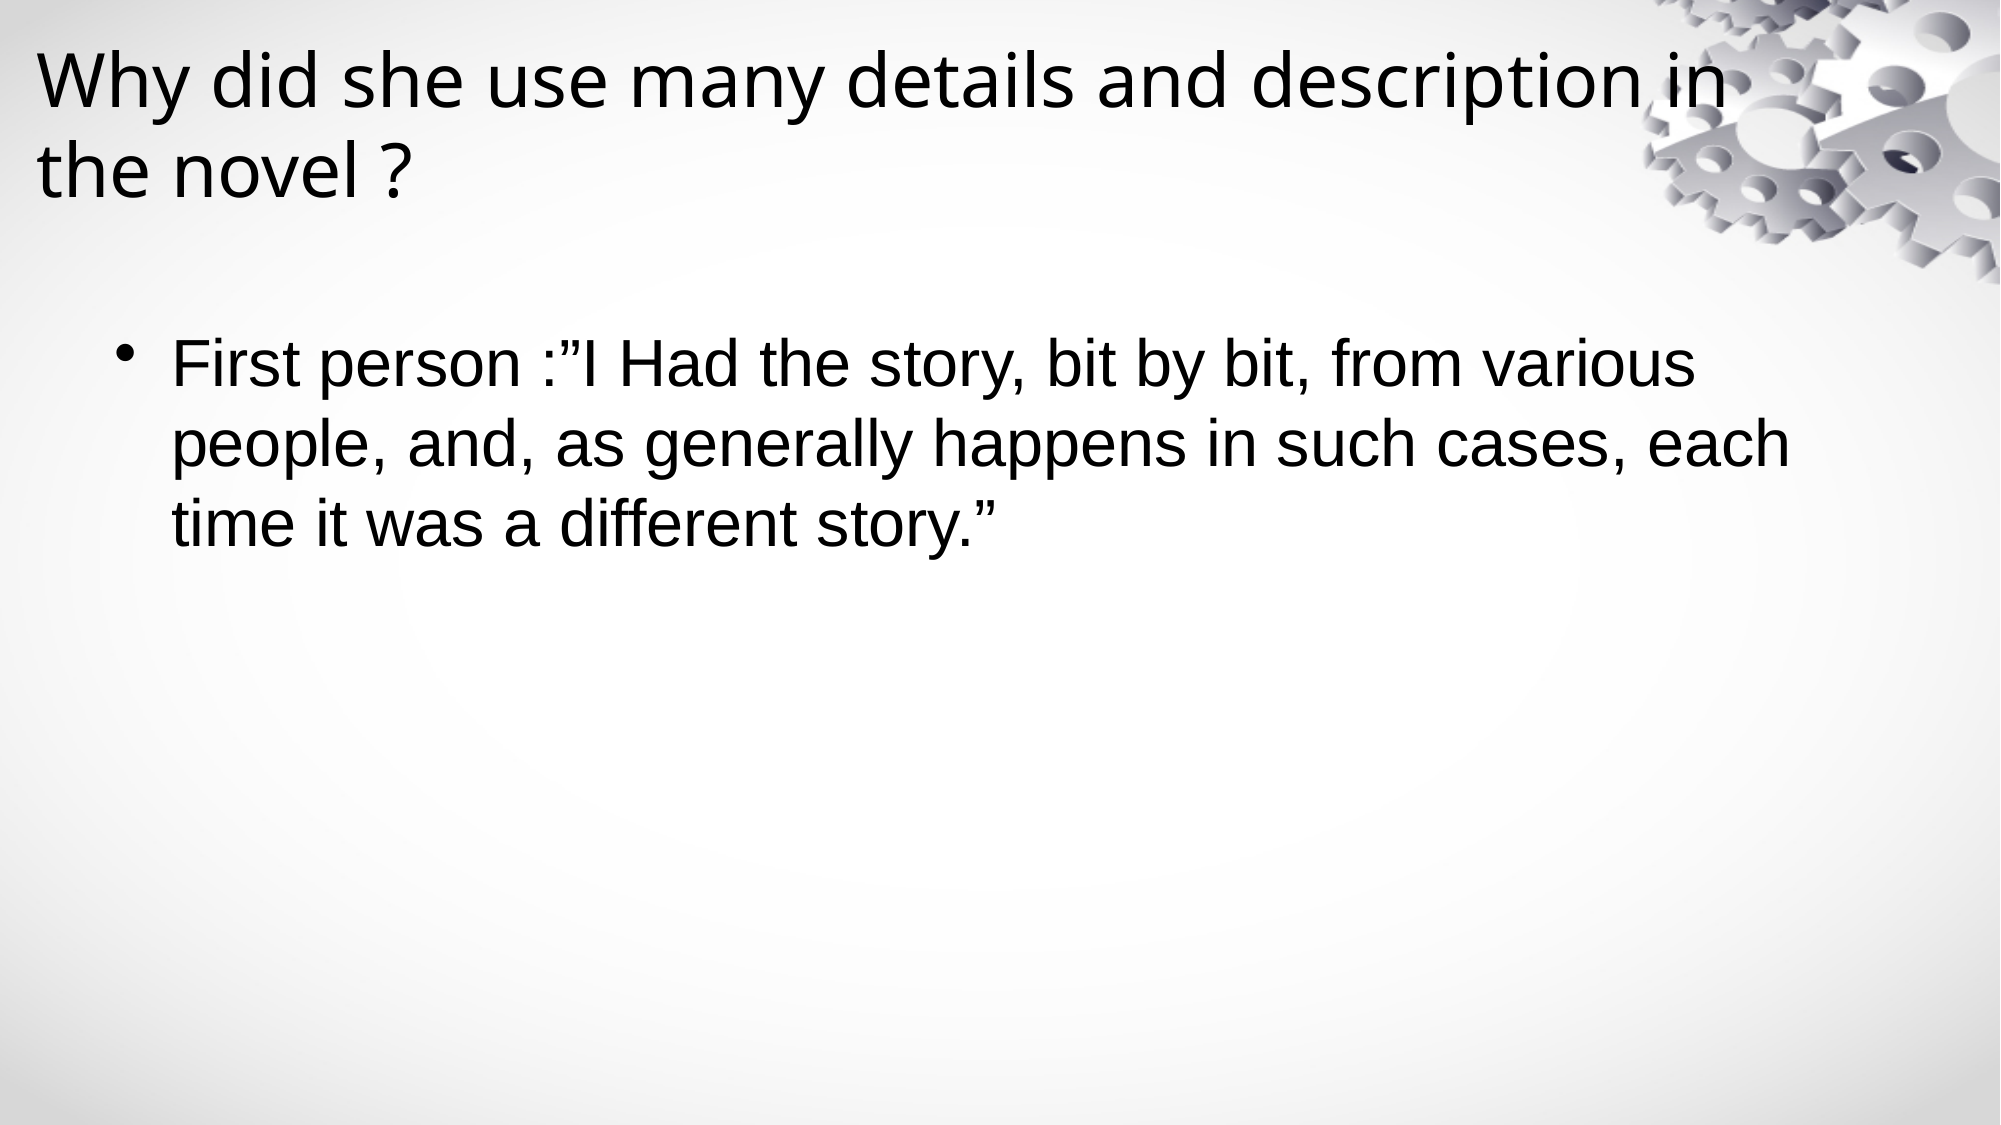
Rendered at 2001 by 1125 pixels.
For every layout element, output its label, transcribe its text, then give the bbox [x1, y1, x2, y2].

title Why did she use many details and description in the novel ? [21, 74, 1822, 171]
picture [0, 0, 2000, 1125]
list First person :”I Had the story, bit by bit, from various people, and, as generally happens in such cases, each time it was a different story.” [99, 312, 1901, 1125]
